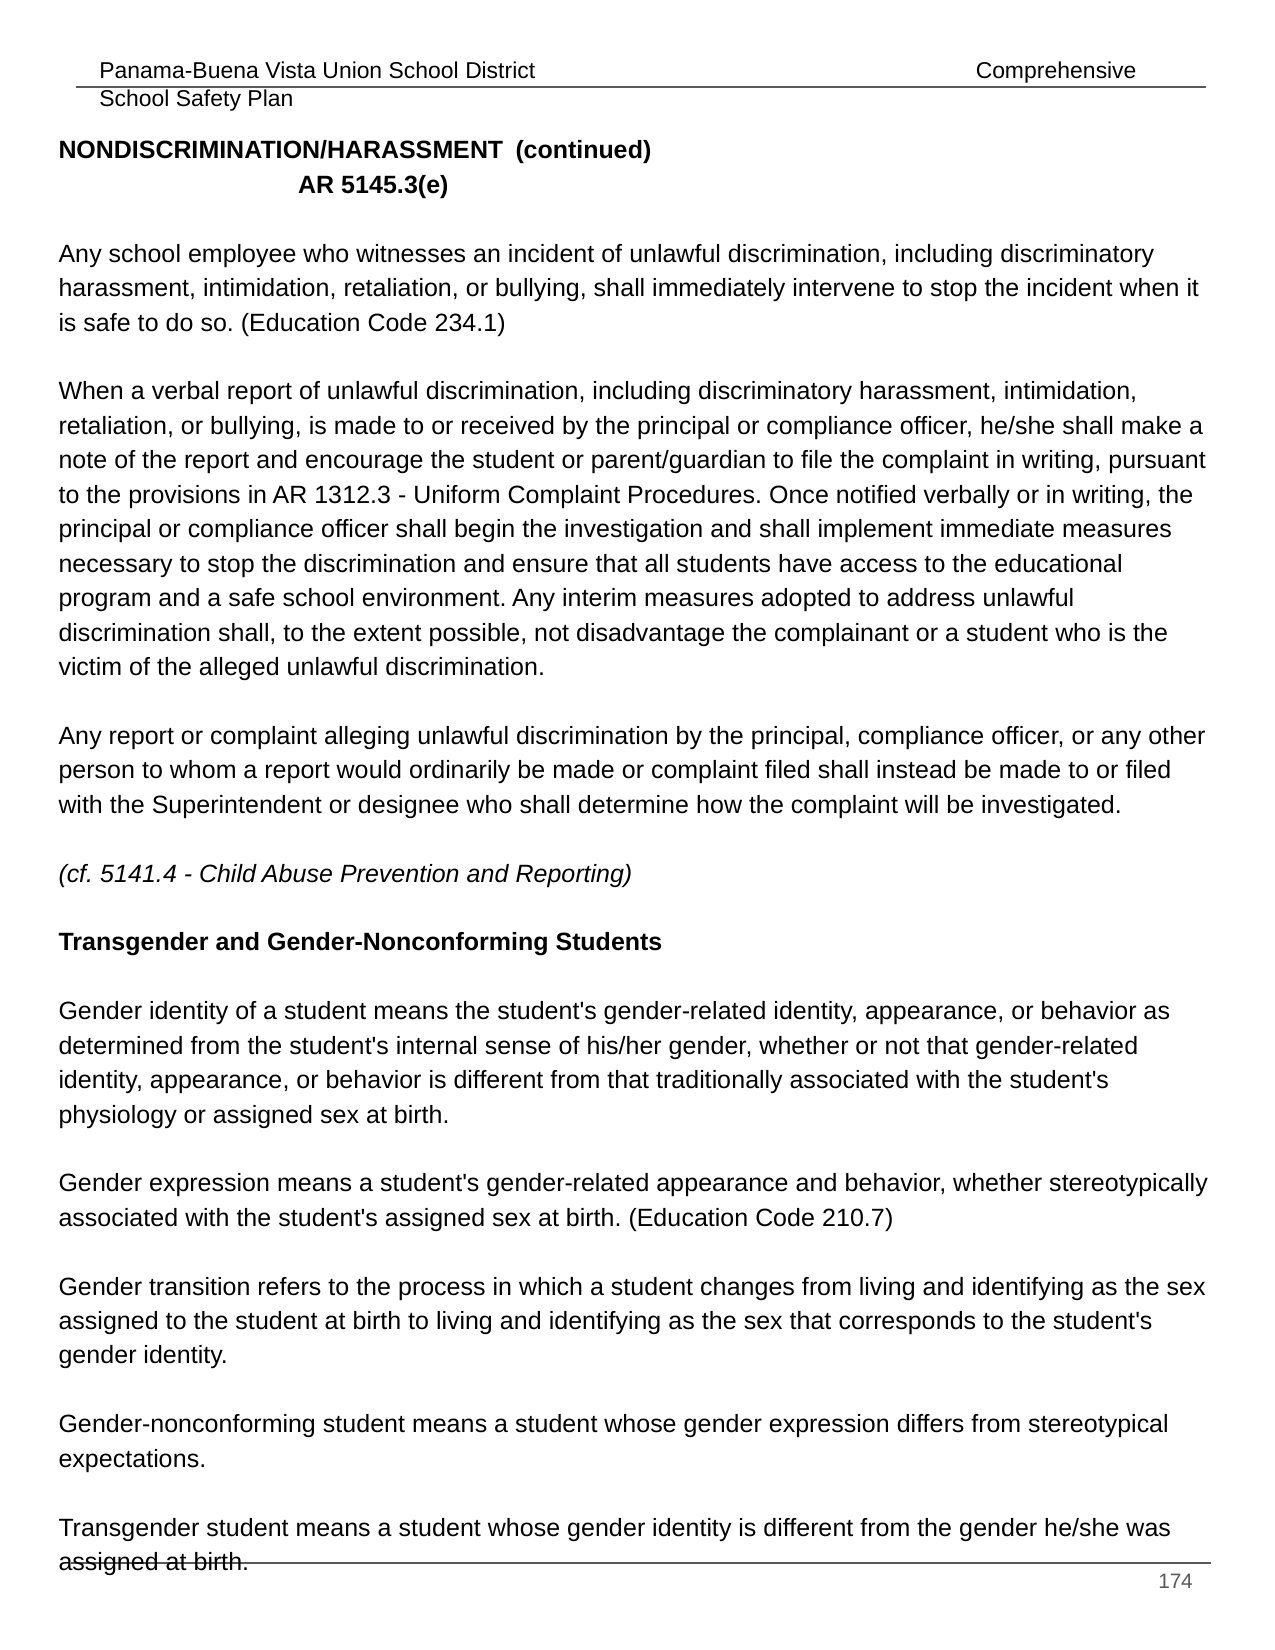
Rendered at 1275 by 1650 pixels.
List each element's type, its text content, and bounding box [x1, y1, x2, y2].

slide_number ‹#› [1131, 1552, 1208, 1623]
list NONDISCRIMINATION/HARASSMENT (continued) AR 5145.3(e) Any school employee who witnesses an incident of unlawful discrimination, including discriminatory harassment, intimidation, retaliation, or bullying, shall immediately intervene to stop the incident when it is safe to do so. (Education Code 234.1) When a verbal report of unlawful discrimination, including discriminatory harassment, intimidation, retaliation, or bullying, is made to or received by the principal or compliance officer, he/she shall make a note of the report and encourage the student or parent/guardian to file the complaint in writing, pursuant to the provisions in AR 1312.3 - Uniform Complaint Procedures. Once notified verbally or in writing, the principal or compliance officer shall begin the investigation and shall implement immediate measures necessary to stop the discrimination and ensure that all students have access to the educational program and a safe school environment. Any interim measures adopted to address unlawful discrimination shall, to the extent possible, not disadvantage the complainant or a student who is the victim of the alleged unlawful discrimination. Any report or complaint alleging unlawful discrimination by the principal, compliance officer, or any other person to whom a report would ordinarily be made or complaint filed shall instead be made to or filed with the Superintendent or designee who shall determine how the complaint will be investigated. (cf. 5141.4 - Child Abuse Prevention and Reporting) Transgender and Gender-Nonconforming Students Gender identity of a student means the student's gender-related identity, appearance, or behavior as determined from the student's internal sense of his/her gender, whether or not that gender-related identity, appearance, or behavior is different from that traditionally associated with the student's physiology or assigned sex at birth. Gender expression means a student's gender-related appearance and behavior, whether stereotypically associated with the student's assigned sex at birth. (Education Code 210.7) Gender transition refers to the process in which a student changes from living and identifying as the sex assigned to the student at birth to living and identifying as the sex that corresponds to the student's gender identity. Gender-nonconforming student means a student whose gender expression differs from stereotypical expectations. Transgender student means a student whose gender identity is different from the gender he/she was assigned at birth. [43, 114, 1232, 1576]
